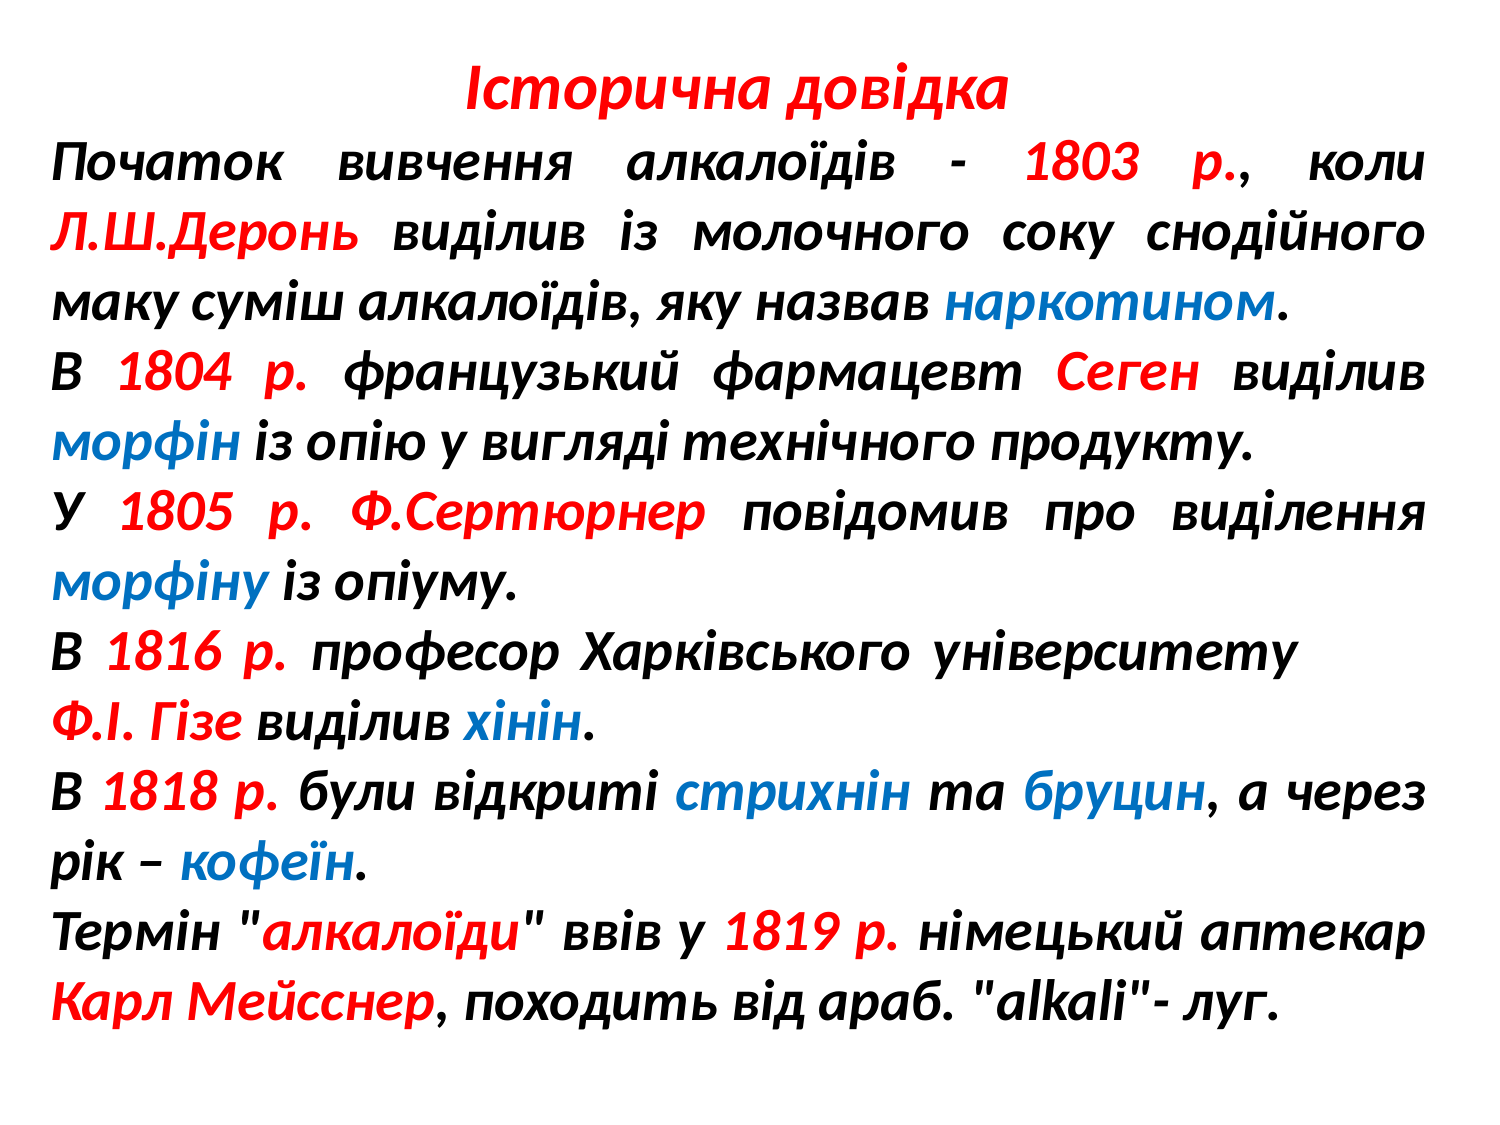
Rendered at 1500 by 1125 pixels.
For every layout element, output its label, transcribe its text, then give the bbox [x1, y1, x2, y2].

text_box Історична довідка Початок вивчення алкалоїдів - 1803 р., коли Л.Ш.Деронь виділив із молочного соку снодійного маку суміш алкалоїдів, яку назвав наркотином. В 1804 р. французький фармацевт Сеген виділив морфін із опію у вигляді технічного продукту. У 1805 р. Ф.Сертюрнер повідомив про виділення морфіну із опіуму. В 1816 р. професор Харківського університету Ф.І. Гізе виділив хінін. В 1818 р. були відкриті стрихнін та бруцин, а через рік – кофеїн. Термін "алкалоїди" ввів у 1819 р. німецький аптекар Карл Мейсснер, походить від араб. "alkali"- луг. [35, 35, 1442, 1040]
